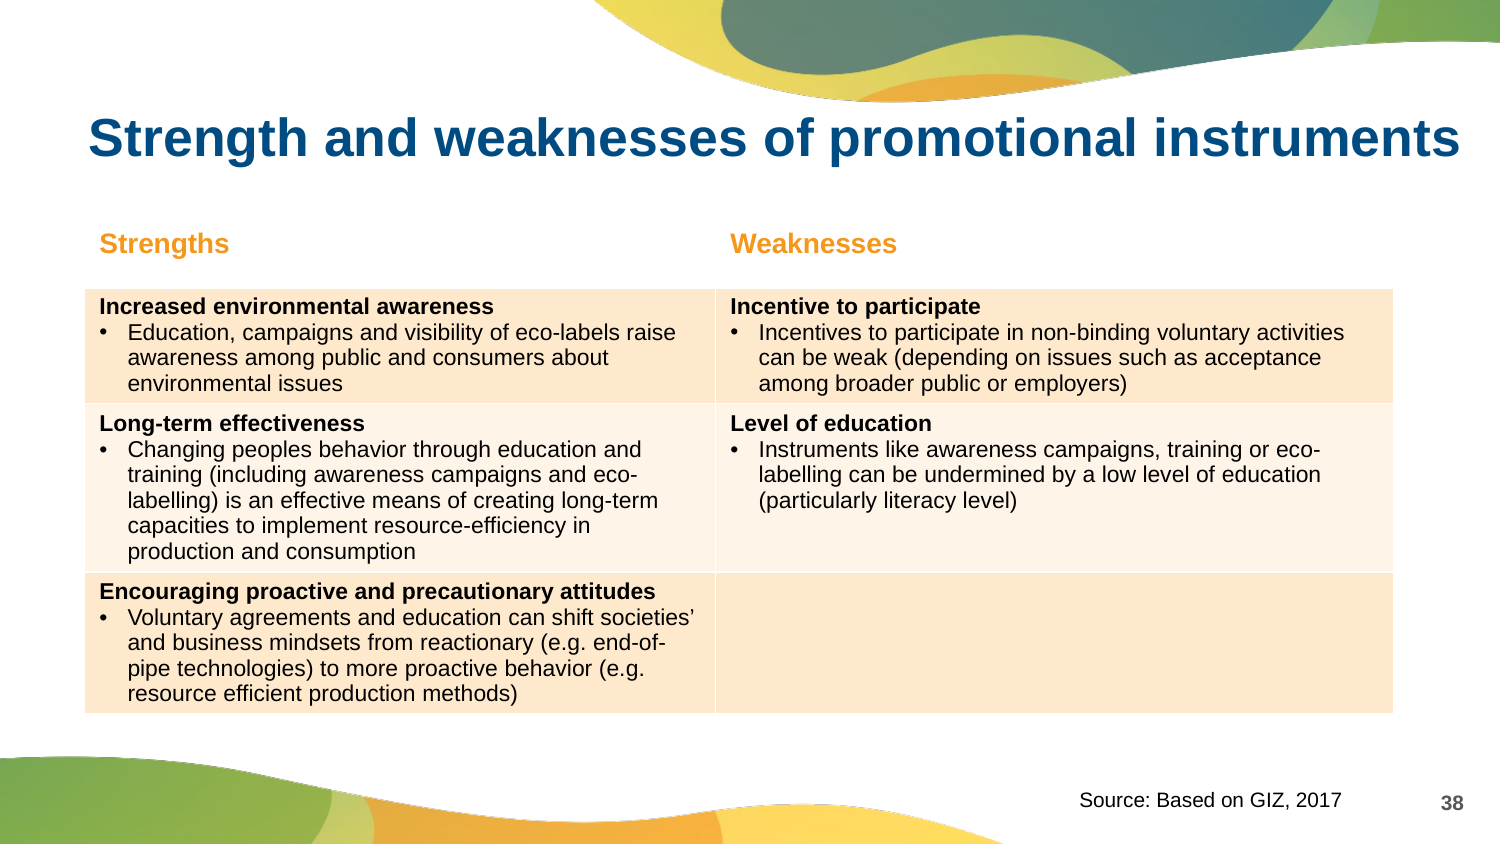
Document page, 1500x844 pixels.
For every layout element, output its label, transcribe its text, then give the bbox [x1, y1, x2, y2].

table_cell Encouraging proactive and precautionary attitudes Voluntary agreements and education can shift societies’ and business mindsets from reactionary (e.g. end-of-pipe technologies) to more proactive behavior (e.g. resource efficient production methods) [85, 573, 715, 713]
title Strength and weaknesses of promotional instruments [73, 94, 1480, 184]
table_cell Incentive to participate Incentives to participate in non-binding voluntary activities can be weak (depending on issues such as acceptance among broader public or employers) [716, 289, 1393, 403]
table_header Strengths [85, 222, 715, 284]
table_cell Level of education Instruments like awareness campaigns, training or eco-labelling can be undermined by a low level of education (particularly literacy level) [716, 404, 1393, 571]
picture [0, 724, 1500, 844]
table_cell Long-term effectiveness Changing peoples behavior through education and training (including awareness campaigns and eco-labelling) is an effective means of creating long-term capacities to implement resource-efficiency in production and consumption [85, 404, 715, 571]
table_cell [716, 573, 1393, 713]
slide_number 38 [1141, 780, 1479, 826]
picture [0, 0, 1500, 120]
text_box Source: Based on GIZ, 2017 [1064, 779, 1358, 820]
table_header Weaknesses [716, 222, 1393, 284]
table_cell Increased environmental awareness Education, campaigns and visibility of eco-labels raise awareness among public and consumers about environmental issues [85, 289, 715, 403]
